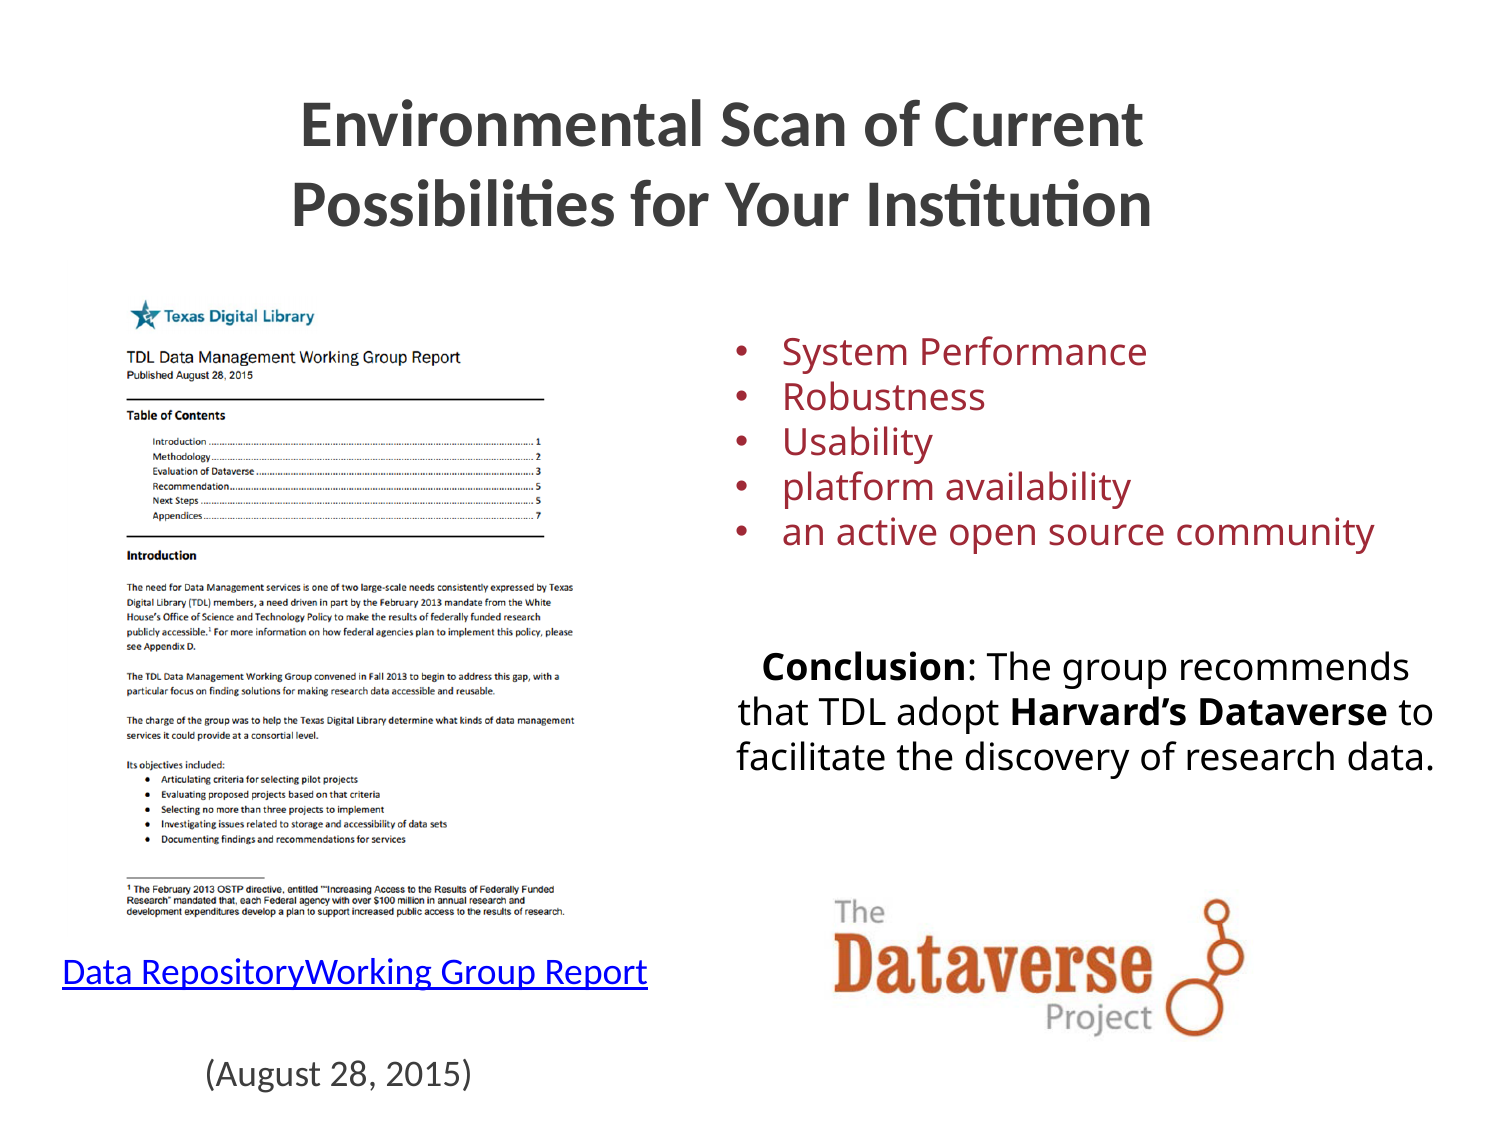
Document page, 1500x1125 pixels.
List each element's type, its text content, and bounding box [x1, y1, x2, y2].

text_box Environmental Scan of Current Possibilities for Your Institution [187, 32, 1263, 268]
text_box (August 28, 2015) [189, 1041, 488, 1125]
picture [816, 888, 1255, 1047]
text_box Data Repository Working Group Report [47, 939, 664, 1000]
picture [67, 260, 644, 937]
text_box System Performance Robustness Usability platform availability an active open source community Conclusion: The group recommends that TDL adopt Harvard’s Dataverse to facilitate the discovery of research data. [720, 320, 1471, 1125]
